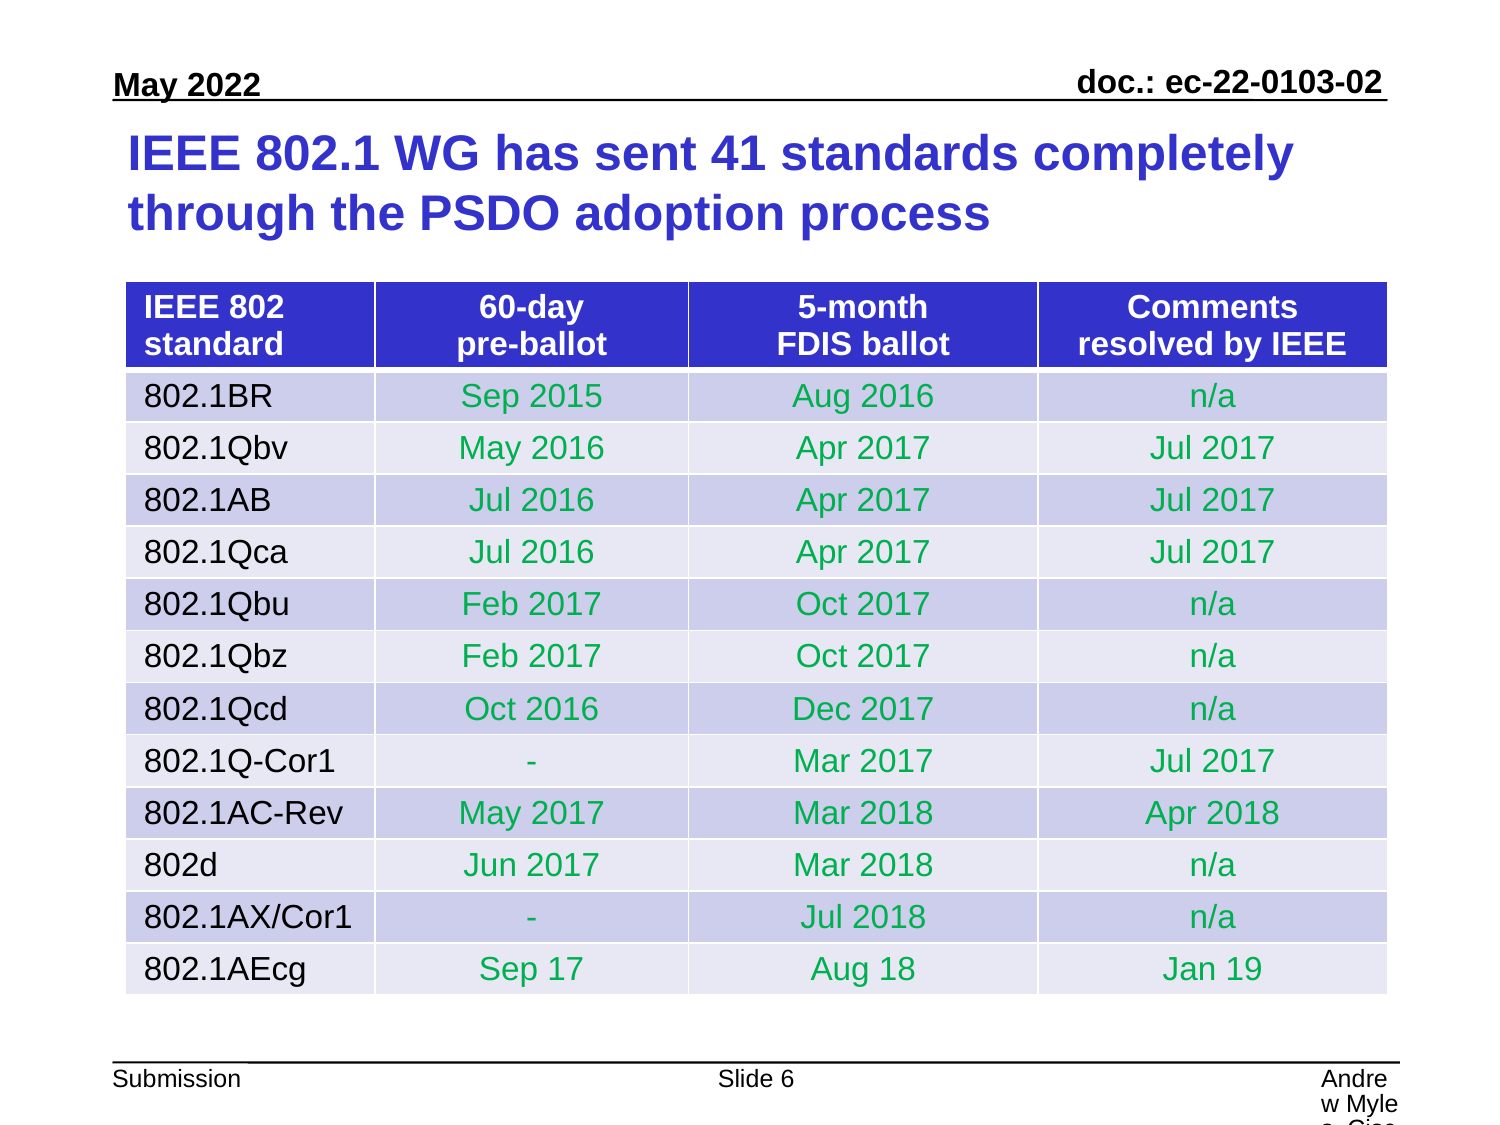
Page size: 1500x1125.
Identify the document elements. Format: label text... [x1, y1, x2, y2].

table_header 60-day pre-ballot [376, 282, 688, 367]
table_cell Mar 2017 [689, 735, 1037, 786]
table_cell Jul 2017 [1039, 423, 1387, 473]
table_cell 802.1BR [126, 373, 374, 421]
title IEEE 802.1 WG has sent 41 standards completely through the PSDO adoption process [112, 112, 1388, 288]
table_cell 802.1AX/Cor1 [126, 892, 374, 942]
table_cell 802.1Qcd [126, 683, 374, 734]
table_cell Aug 2016 [689, 373, 1037, 421]
slide_number Slide 6 [709, 1061, 803, 1093]
table_cell Jan 19 [1039, 944, 1387, 994]
table_cell Oct 2016 [376, 683, 688, 734]
table_cell Jul 2017 [1039, 735, 1387, 786]
table_cell Aug 18 [689, 944, 1037, 994]
table_header IEEE 802 standard [126, 282, 374, 367]
table_cell Jul 2016 [376, 527, 688, 577]
table_cell Oct 2017 [689, 579, 1037, 630]
table_cell 802.1Qbu [126, 579, 374, 630]
table_cell 802.1Q-Cor1 [126, 735, 374, 786]
table_cell 802.1AEcg [126, 944, 374, 994]
table_cell Jul 2017 [1039, 527, 1387, 577]
table_cell 802.1Qca [126, 527, 374, 577]
table_cell Oct 2017 [689, 631, 1037, 682]
table_cell n/a [1039, 579, 1387, 630]
table_cell 802.1Qbz [126, 631, 374, 682]
table_header Comments resolved by IEEE [1039, 282, 1387, 367]
table_cell May 2016 [376, 423, 688, 473]
footer Andrew Myles, Cisco [1320, 1061, 1402, 1093]
table_cell Apr 2017 [689, 475, 1037, 525]
table_cell n/a [1039, 631, 1387, 682]
table_cell 802.1AC-Rev [126, 788, 374, 838]
table_cell Apr 2018 [1039, 788, 1387, 838]
table_cell Jul 2016 [376, 475, 688, 525]
table_cell Jul 2018 [689, 892, 1037, 942]
table_cell Apr 2017 [689, 527, 1037, 577]
table_cell 802.1Qbv [126, 423, 374, 473]
table_cell - [376, 735, 688, 786]
table_cell 802d [126, 840, 374, 890]
table_cell Jul 2017 [1039, 475, 1387, 525]
table_cell Dec 2017 [689, 683, 1037, 734]
table_cell Feb 2017 [376, 631, 688, 682]
table_cell n/a [1039, 840, 1387, 890]
table_cell n/a [1039, 683, 1387, 734]
table_cell Apr 2017 [689, 423, 1037, 473]
table_cell Mar 2018 [689, 788, 1037, 838]
table_cell Mar 2018 [689, 840, 1037, 890]
table_cell Feb 2017 [376, 579, 688, 630]
table_cell Jun 2017 [376, 840, 688, 890]
table_cell Sep 17 [376, 944, 688, 994]
table_cell - [376, 892, 688, 942]
table_cell 802.1AB [126, 475, 374, 525]
table_header 5-month FDIS ballot [689, 282, 1037, 367]
table_cell May 2017 [376, 788, 688, 838]
table_cell n/a [1039, 892, 1387, 942]
table_cell n/a [1039, 373, 1387, 421]
table_cell Sep 2015 [376, 373, 688, 421]
